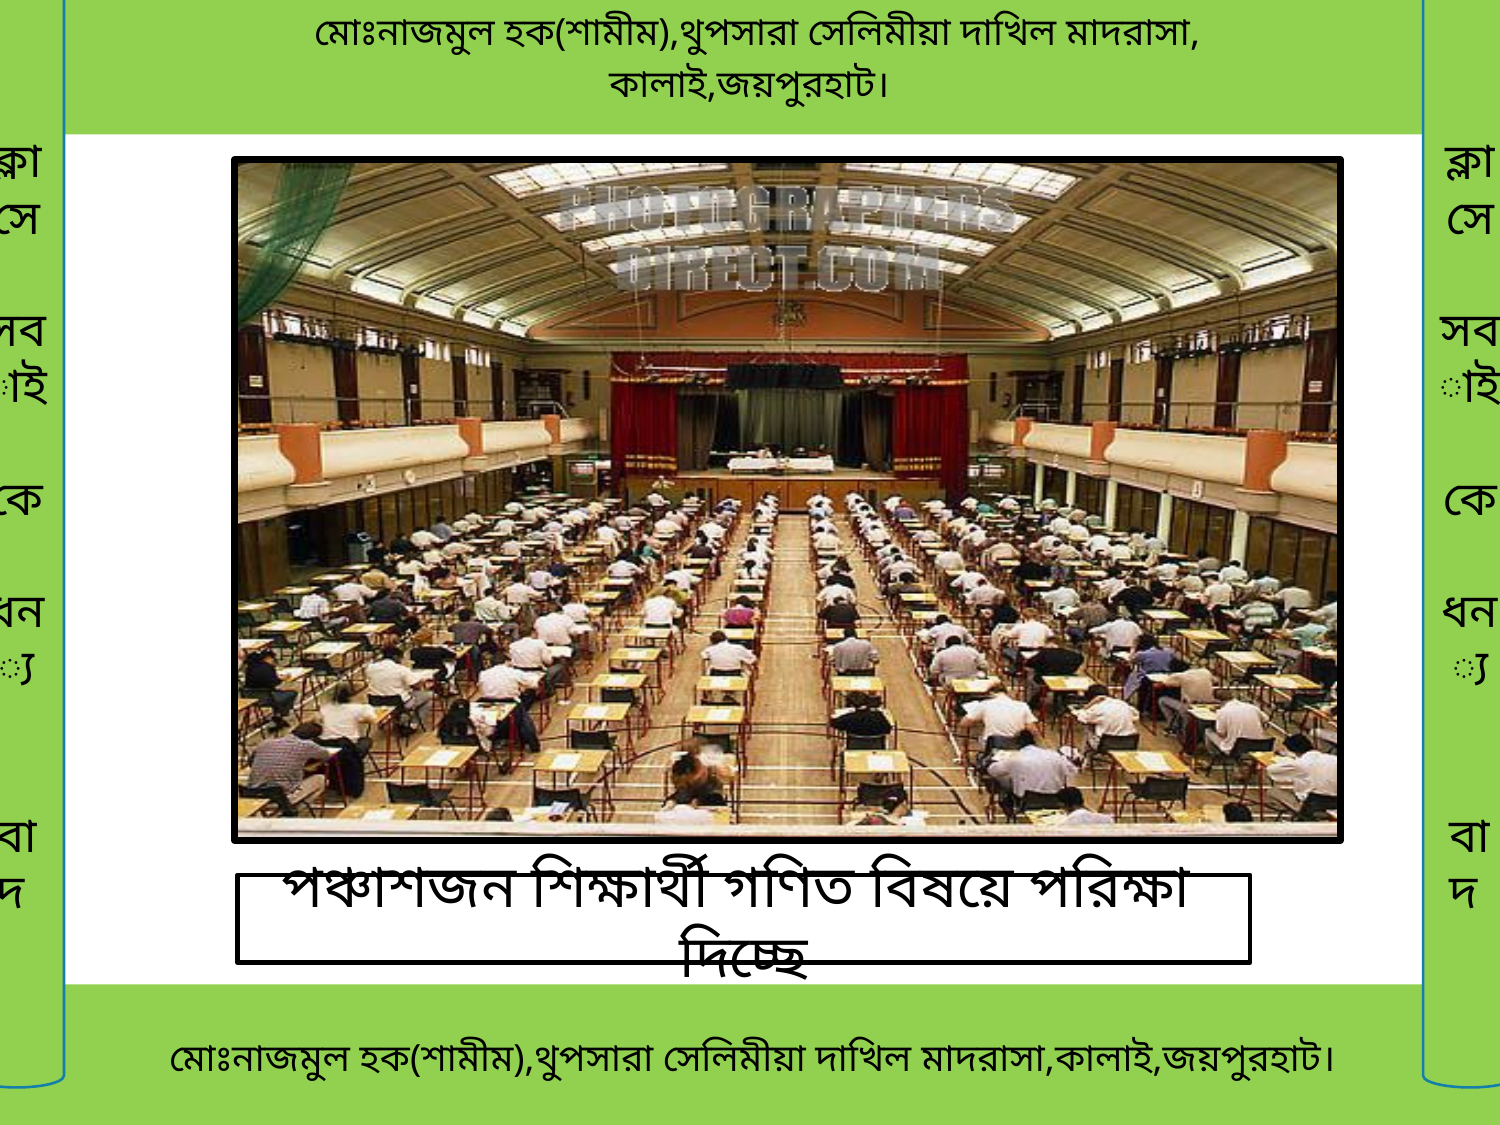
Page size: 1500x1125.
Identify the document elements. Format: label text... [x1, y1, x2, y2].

text_box মোঃনাজমুল হক(শামীম),থুপসারা সেলিমীয়া দাখিল মাদরাসা,কালাই,জয়পুরহাট। [0, 983, 1500, 1125]
text_box মোঃনাজমুল হক(শামীম),থুপসারা সেলিমীয়া দাখিল মাদরাসা, কালাই,জয়পুরহাট। [66, 0, 1421, 136]
text_box ক্লাসে সবাই কে ধন্য বাদ [0, 0, 66, 1089]
text_box ক্লাসে সবাই কে ধন্য বাদ [1421, 0, 1500, 1089]
picture [237, 162, 1338, 838]
text_box পঞ্চাশজন শিক্ষার্থী গণিত বিষয়ে পরিক্ষা দিচ্ছে [237, 874, 1251, 963]
